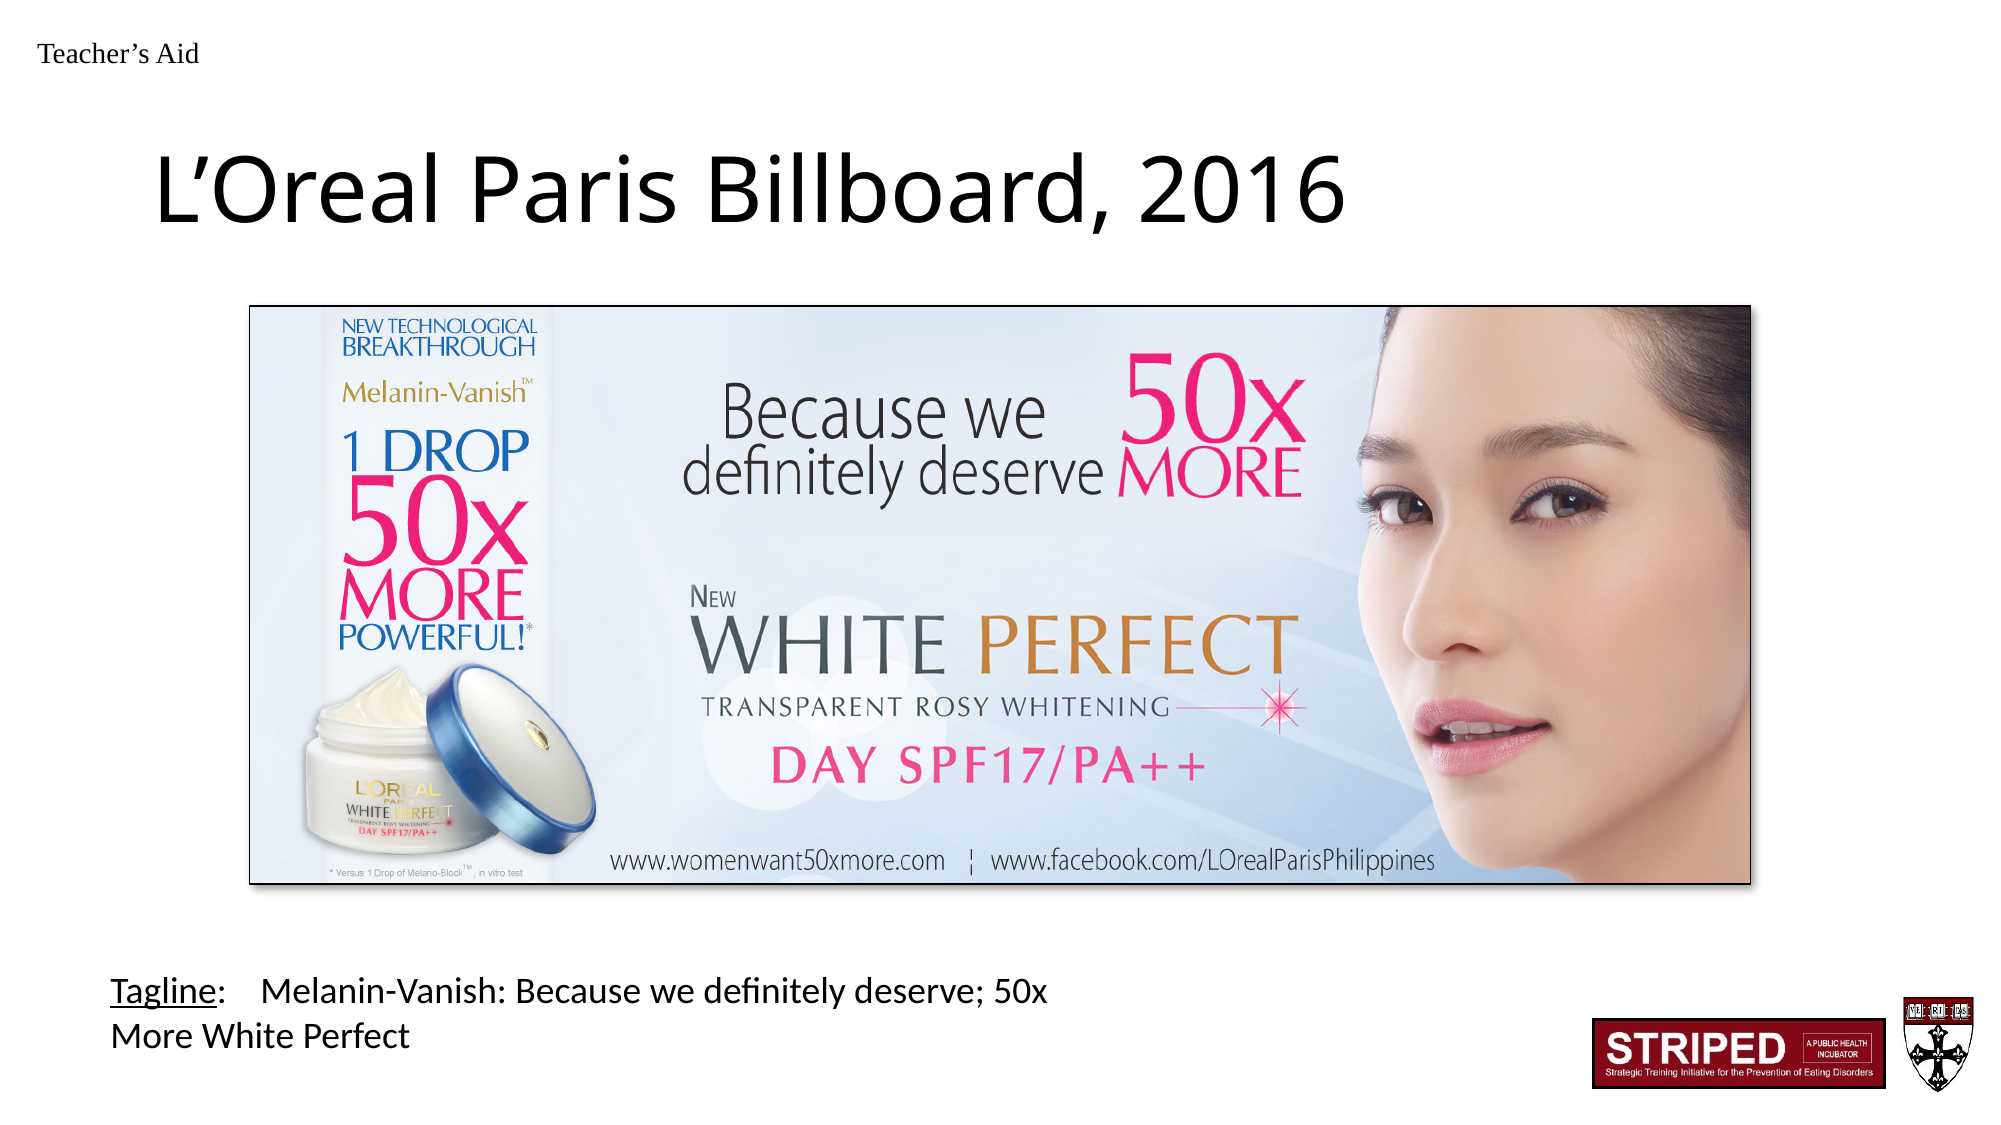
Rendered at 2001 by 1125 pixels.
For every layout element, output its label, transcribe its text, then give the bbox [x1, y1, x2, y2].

text_box Teacher’s Aid [22, 26, 230, 77]
picture [1594, 1021, 1884, 1086]
picture [1894, 988, 1981, 1098]
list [250, 306, 1750, 884]
title L’Oreal Paris Billboard, 2016 [137, 108, 1863, 278]
text_box Tagline: Melanin-Vanish: Because we definitely deserve; 50x More White Perfect [95, 958, 1096, 1064]
